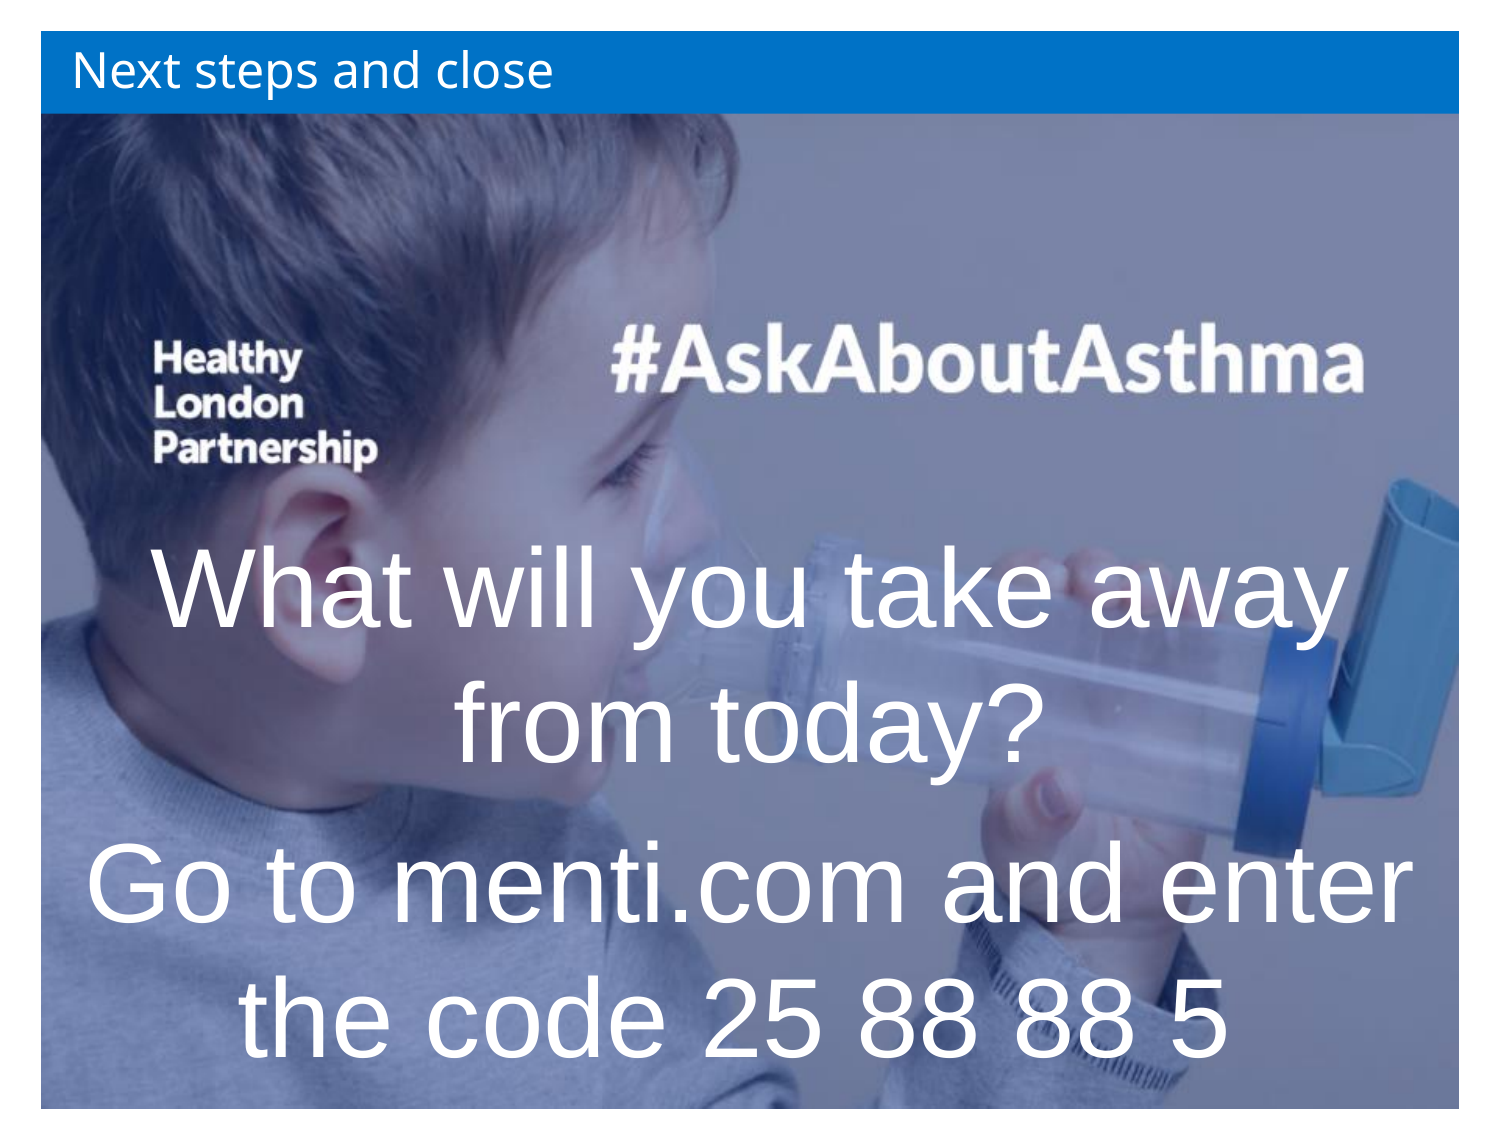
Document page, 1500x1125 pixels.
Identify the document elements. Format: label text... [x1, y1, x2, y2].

picture [40, 113, 1459, 1109]
title Next steps and close [41, 31, 1459, 113]
